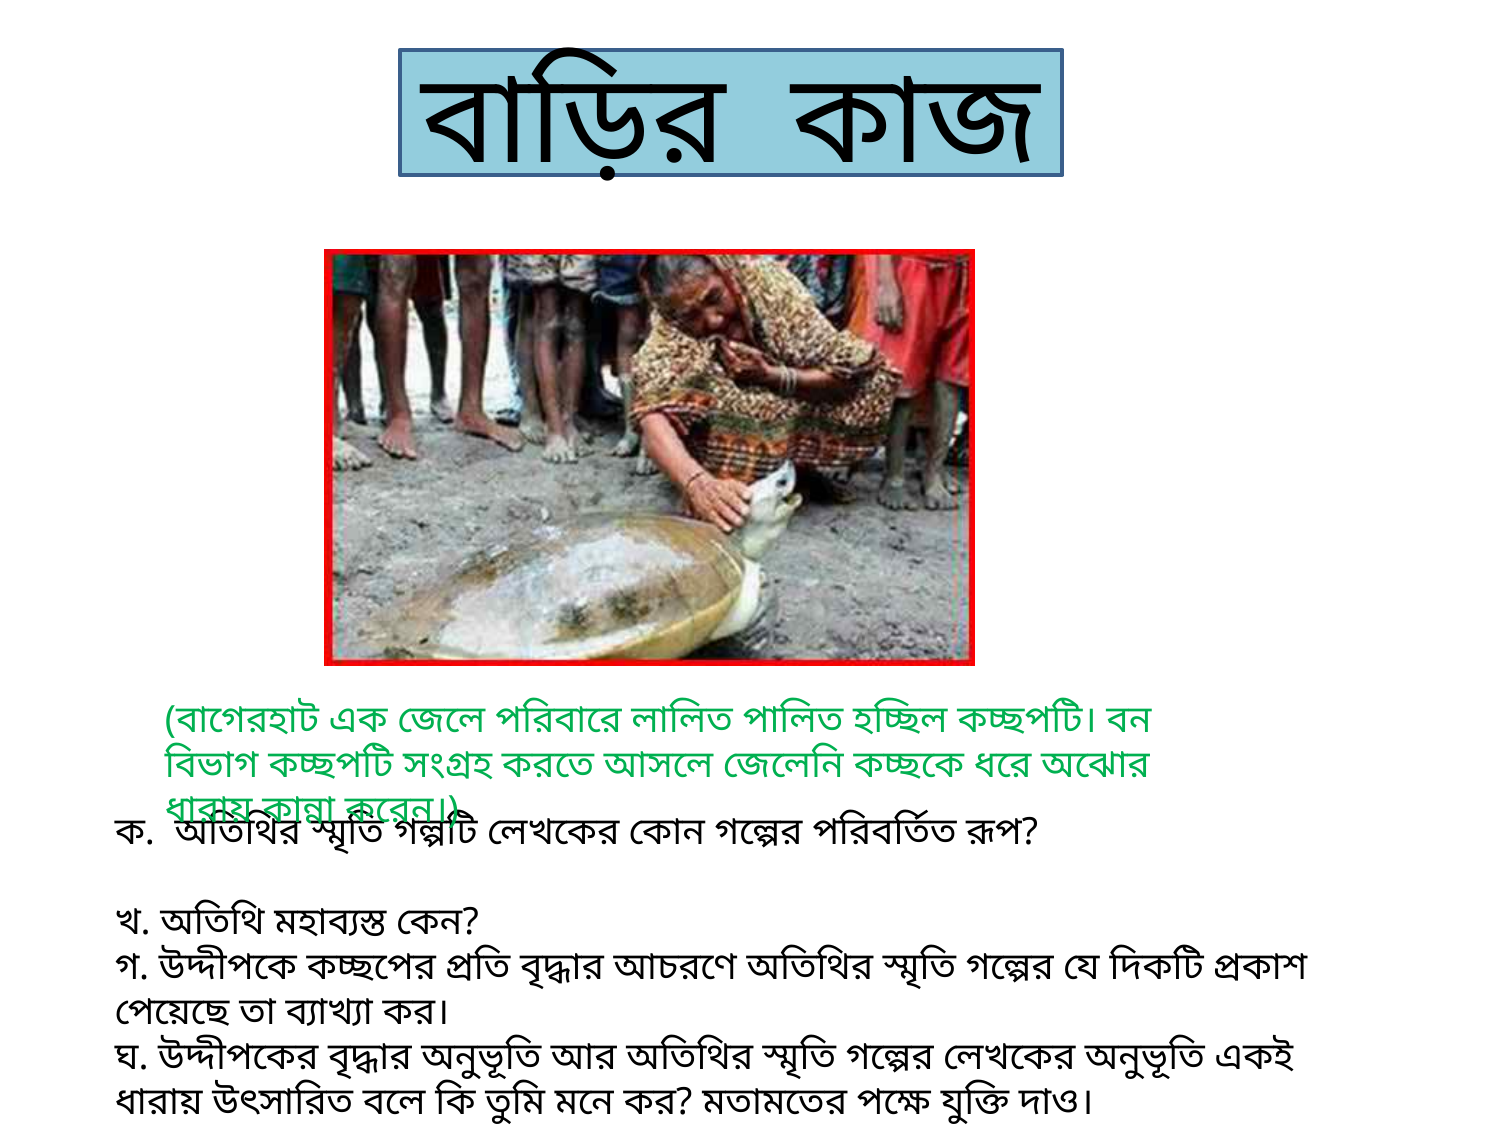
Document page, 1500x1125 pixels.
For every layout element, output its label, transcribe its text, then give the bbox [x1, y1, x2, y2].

text_box (বাগেরহাট এক জেলে পরিবারে লালিত পালিত হচ্ছিল কচ্ছপটি। বন বিভাগ কচ্ছপটি সংগ্রহ করতে আসলে জেলেনি কচ্ছকে ধরে অঝোর ধারায় কান্না করেন।) [150, 687, 1250, 838]
text_box বাড়ির কাজ [398, 48, 1064, 177]
text_box ক. অতিথির স্মৃতি গল্পটি লেখকের কোন গল্পের পরিবর্তিত রূপ? খ. অতিথি মহাব্যস্ত কেন? গ. উদ্দীপকে কচ্ছপের প্রতি বৃদ্ধার আচরণে অতিথির স্মৃতি গল্পের যে দিকটি প্রকাশ পেয়েছে তা ব্যাখ্যা কর। ঘ. উদ্দীপকের বৃদ্ধার অনুভূতি আর অতিথির স্মৃতি গল্পের লেখকের অনুভূতি একই ধারায় উৎসারিত বলে কি তুমি মনে কর? মতামতের পক্ষে যুক্তি দাও। [99, 754, 1400, 1125]
picture [324, 249, 976, 666]
